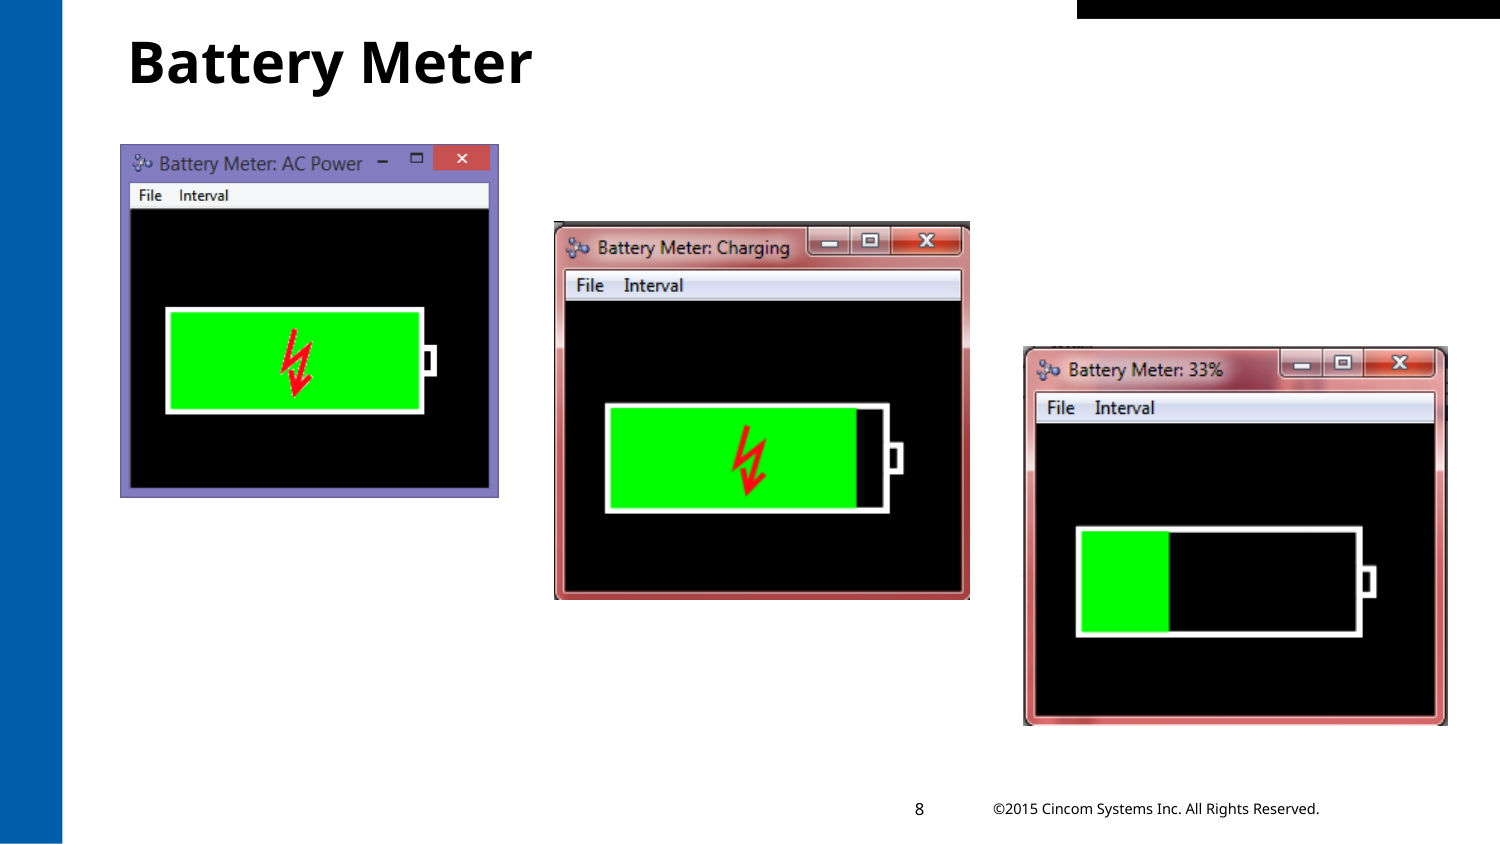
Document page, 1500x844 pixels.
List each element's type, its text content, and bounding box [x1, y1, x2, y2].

footer ©2015 Cincom Systems Inc. All Rights Reserved. [978, 787, 1500, 833]
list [119, 144, 499, 498]
slide_number 8 [899, 787, 970, 833]
picture [554, 221, 971, 601]
picture [1022, 346, 1448, 727]
title Battery Meter [112, 18, 1350, 104]
